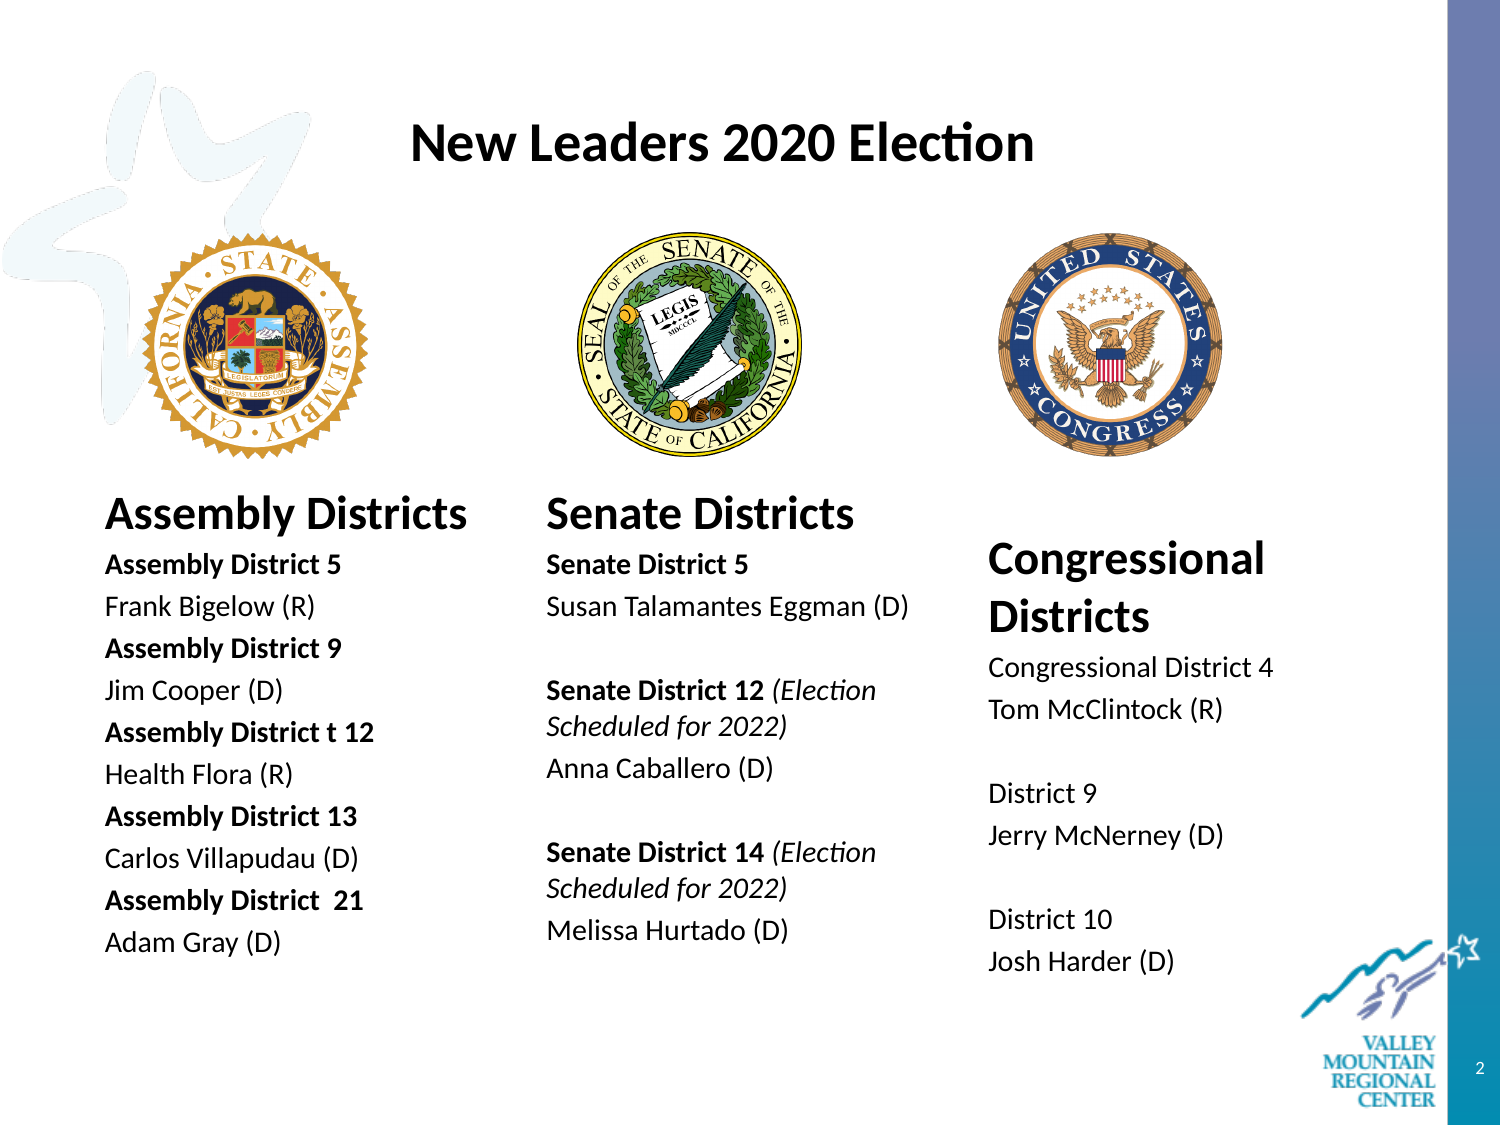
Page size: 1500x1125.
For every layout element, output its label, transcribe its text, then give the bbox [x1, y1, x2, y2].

slide_number 2 [1445, 1009, 1500, 1125]
list Assembly Districts Assembly District 5 Frank Bigelow (R) Assembly District 9 Jim Cooper (D) Assembly District t 12 Health Flora (R) Assembly District 13 Carlos Villapudau (D) Assembly District 21 Adam Gray (D) Senate Districts Senate District 5 Susan Talamantes Eggman (D) Senate District 12 (Election Scheduled for 2022) Anna Caballero (D) Senate District 14 (Election Scheduled for 2022) Melissa Hurtado (D) Congressional Districts Congressional District 4 Tom McClintock (R) District 9 Jerry McNerney (D) District 10 Josh Harder (D) [89, 473, 1446, 1010]
picture [577, 232, 802, 458]
picture [997, 232, 1223, 458]
picture [142, 233, 368, 459]
title New Leaders 2020 Election [75, 45, 1371, 233]
